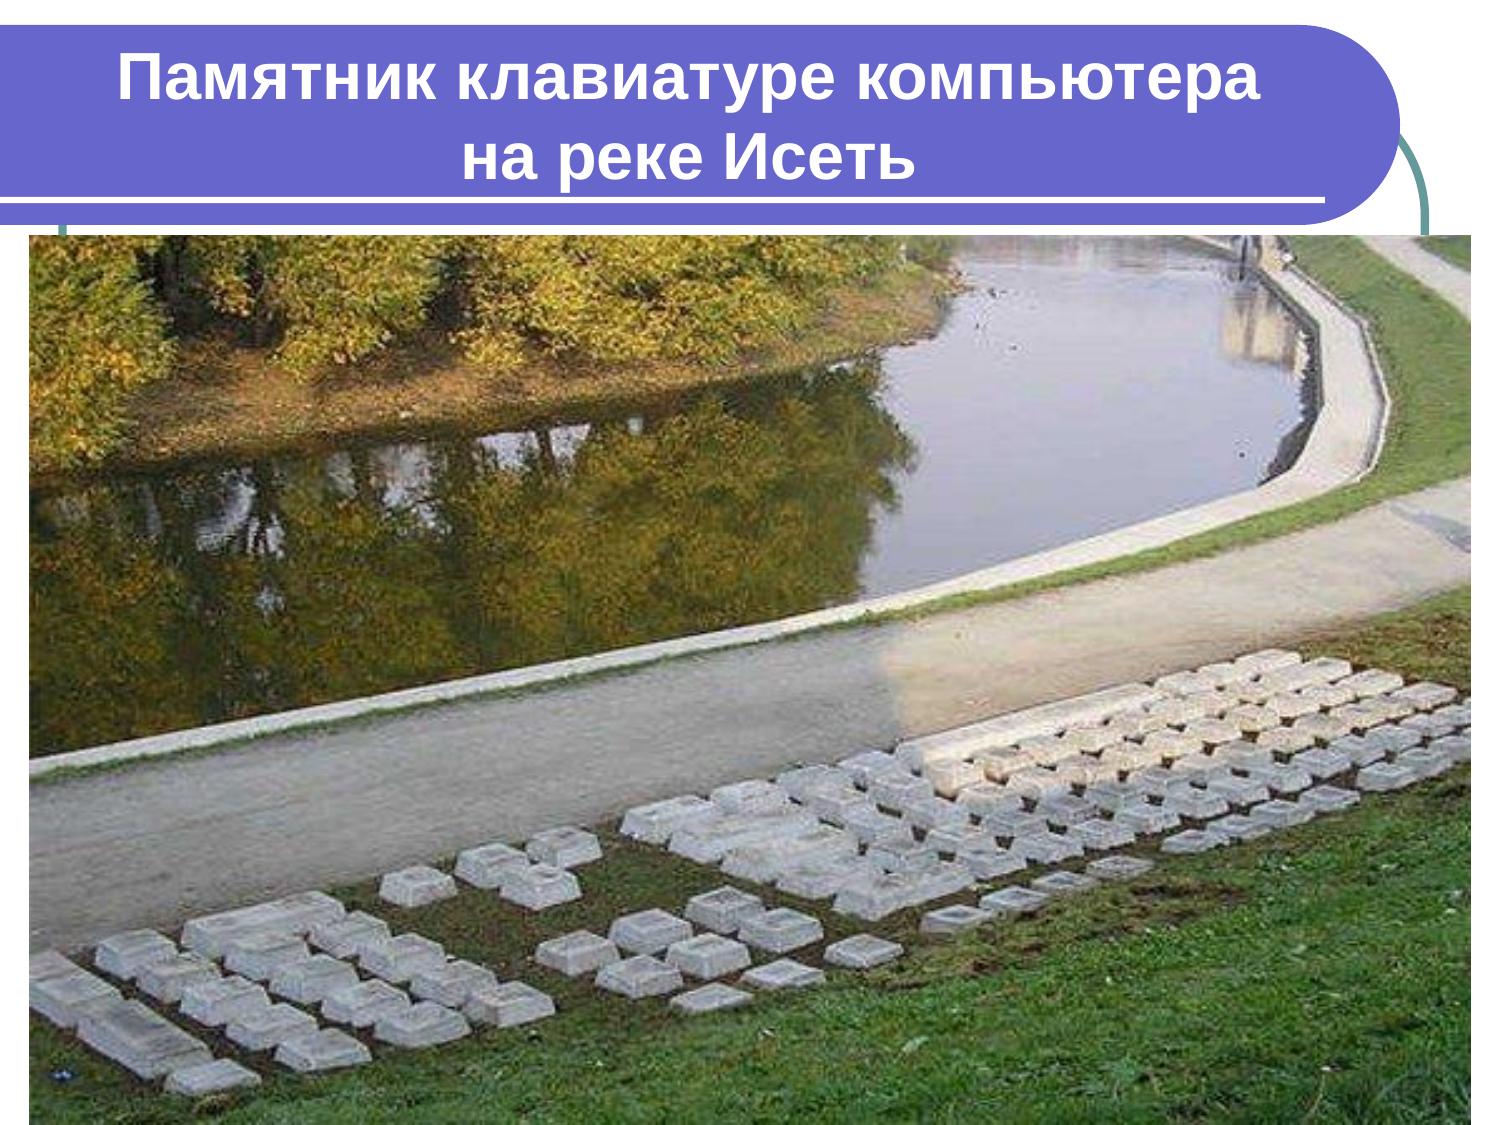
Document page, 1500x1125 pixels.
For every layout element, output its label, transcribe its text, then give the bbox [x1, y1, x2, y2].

picture [29, 235, 1471, 1125]
title Памятник клавиатуре компьютера на реке Исеть [31, 37, 1348, 188]
